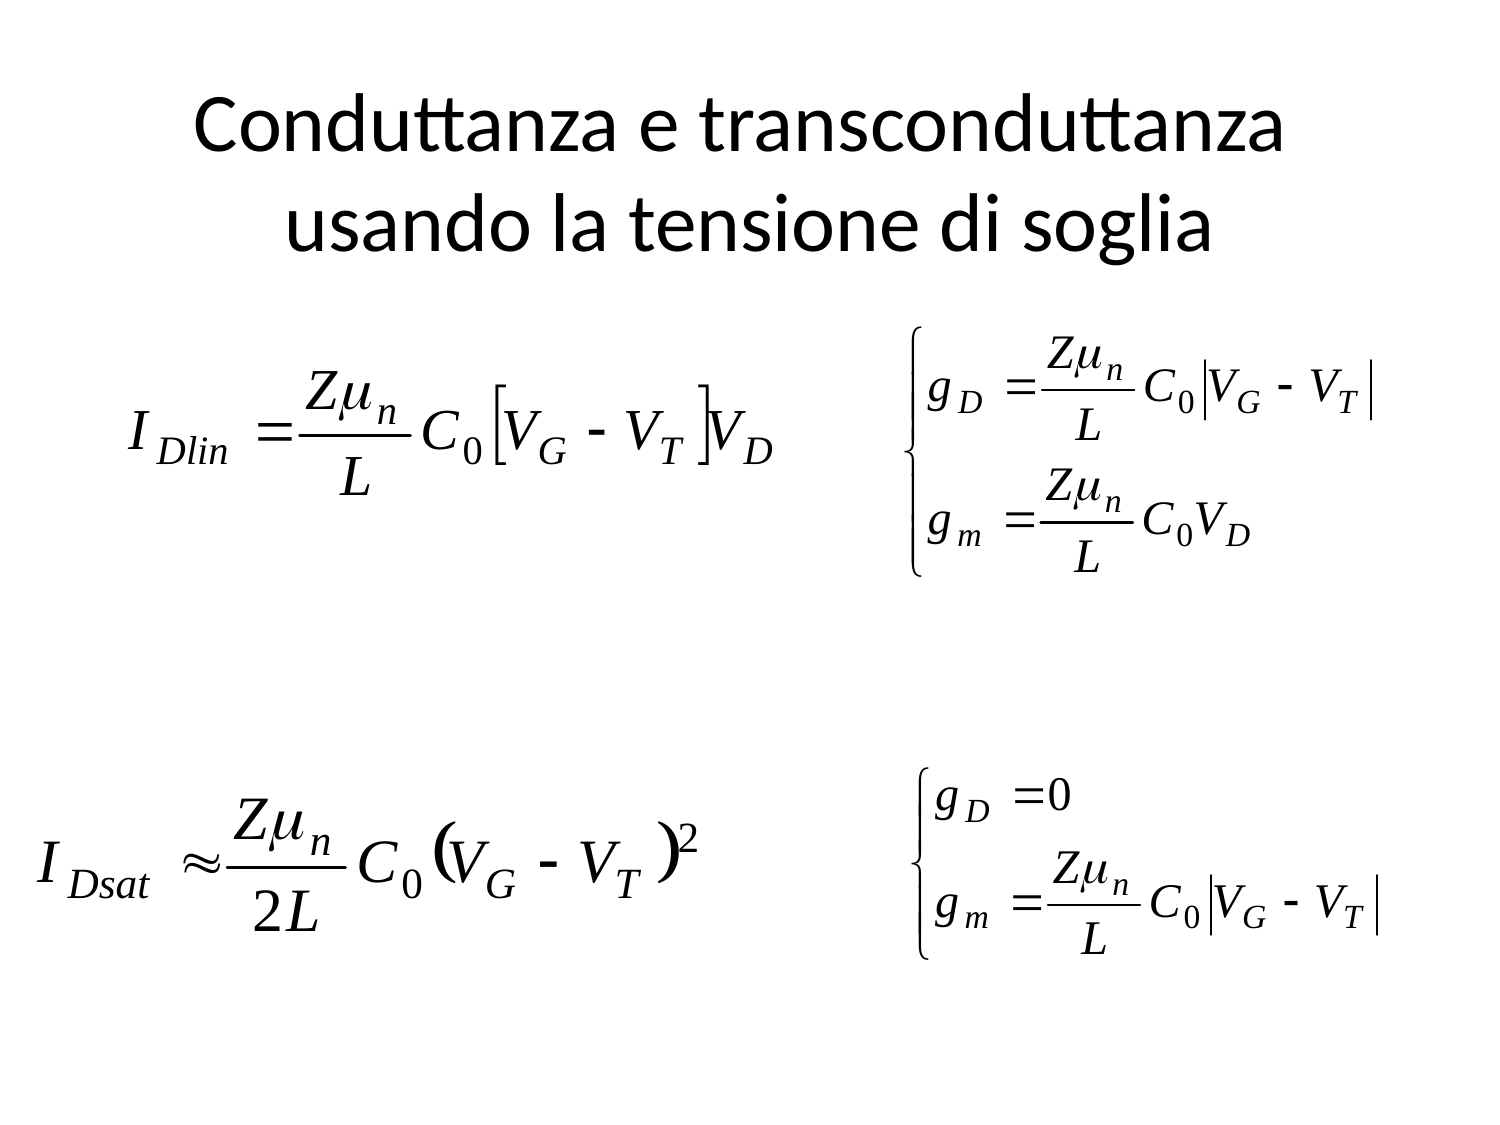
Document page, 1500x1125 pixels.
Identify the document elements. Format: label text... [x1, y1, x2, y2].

text_box Conduttanza e transconduttanza usando la tensione di soglia [0, 60, 1500, 276]
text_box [24, 777, 711, 945]
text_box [892, 314, 1384, 590]
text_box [116, 351, 787, 508]
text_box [899, 755, 1391, 973]
